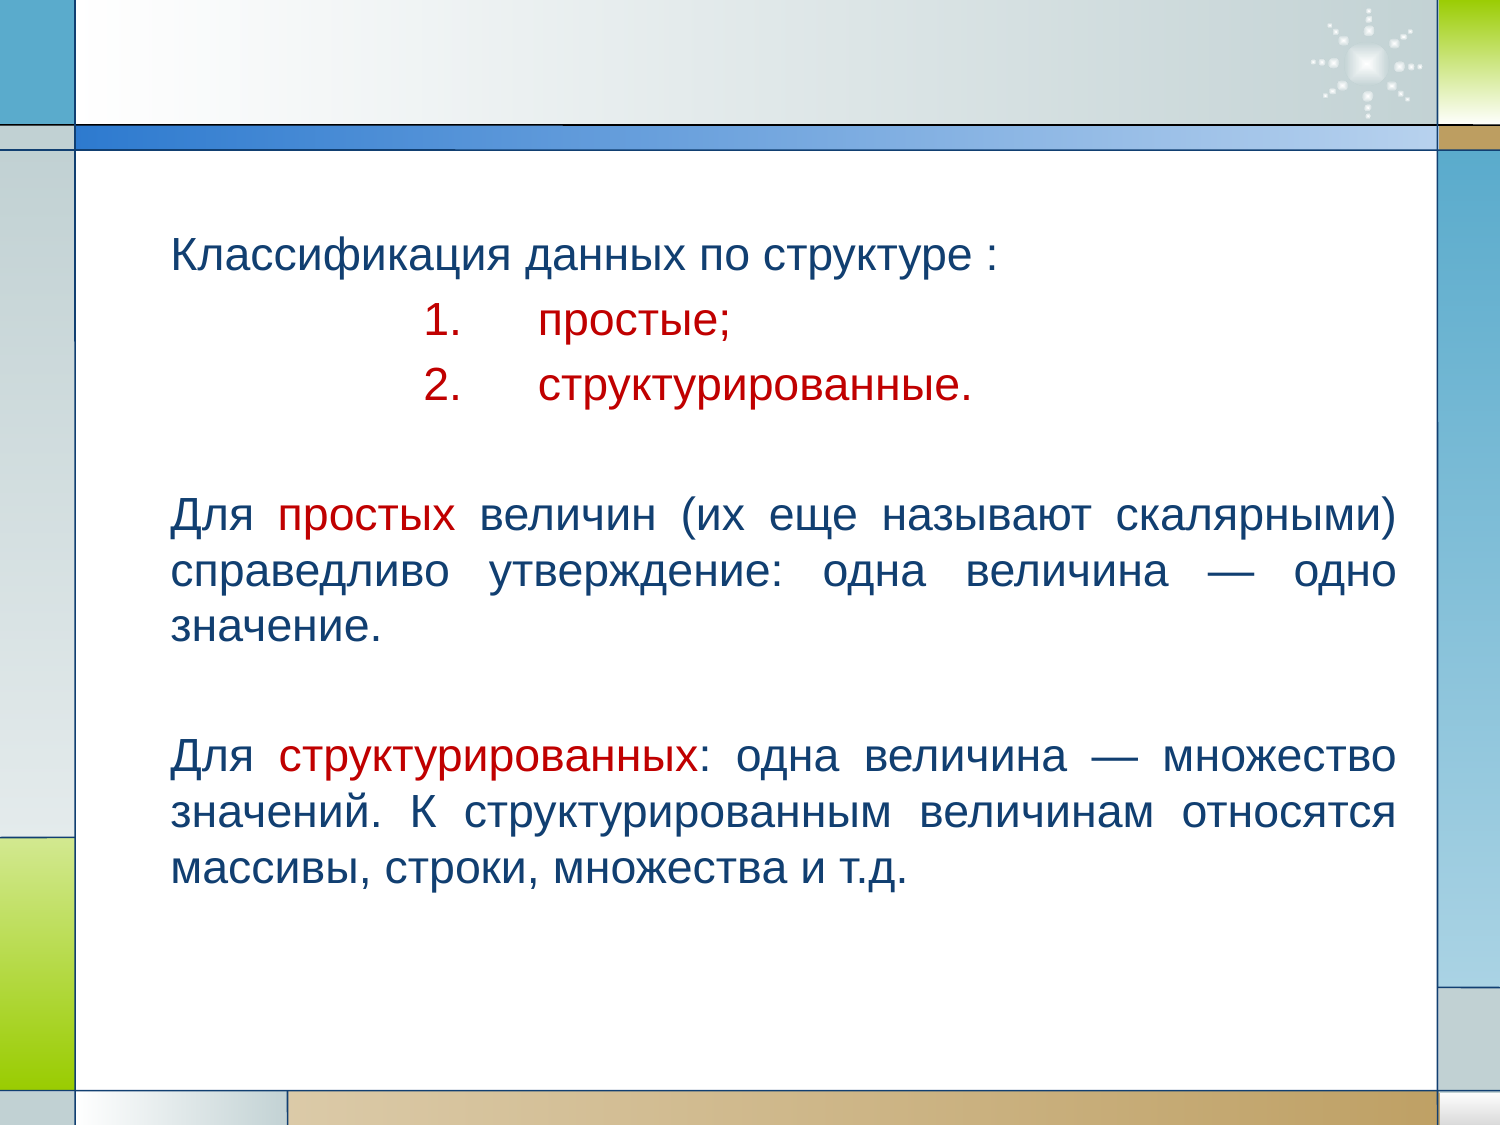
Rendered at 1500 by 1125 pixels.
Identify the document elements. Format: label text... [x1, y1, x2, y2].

list Классификация данных по структуре : простые; структурированные. Для простых величин (их еще называют скалярными) справедливо утверждение: одна величина — одно значение. Для структурированных: одна величина — множество значений. К структурированным величинам относятся массивы, строки, множества и т.д. [98, 216, 1413, 909]
